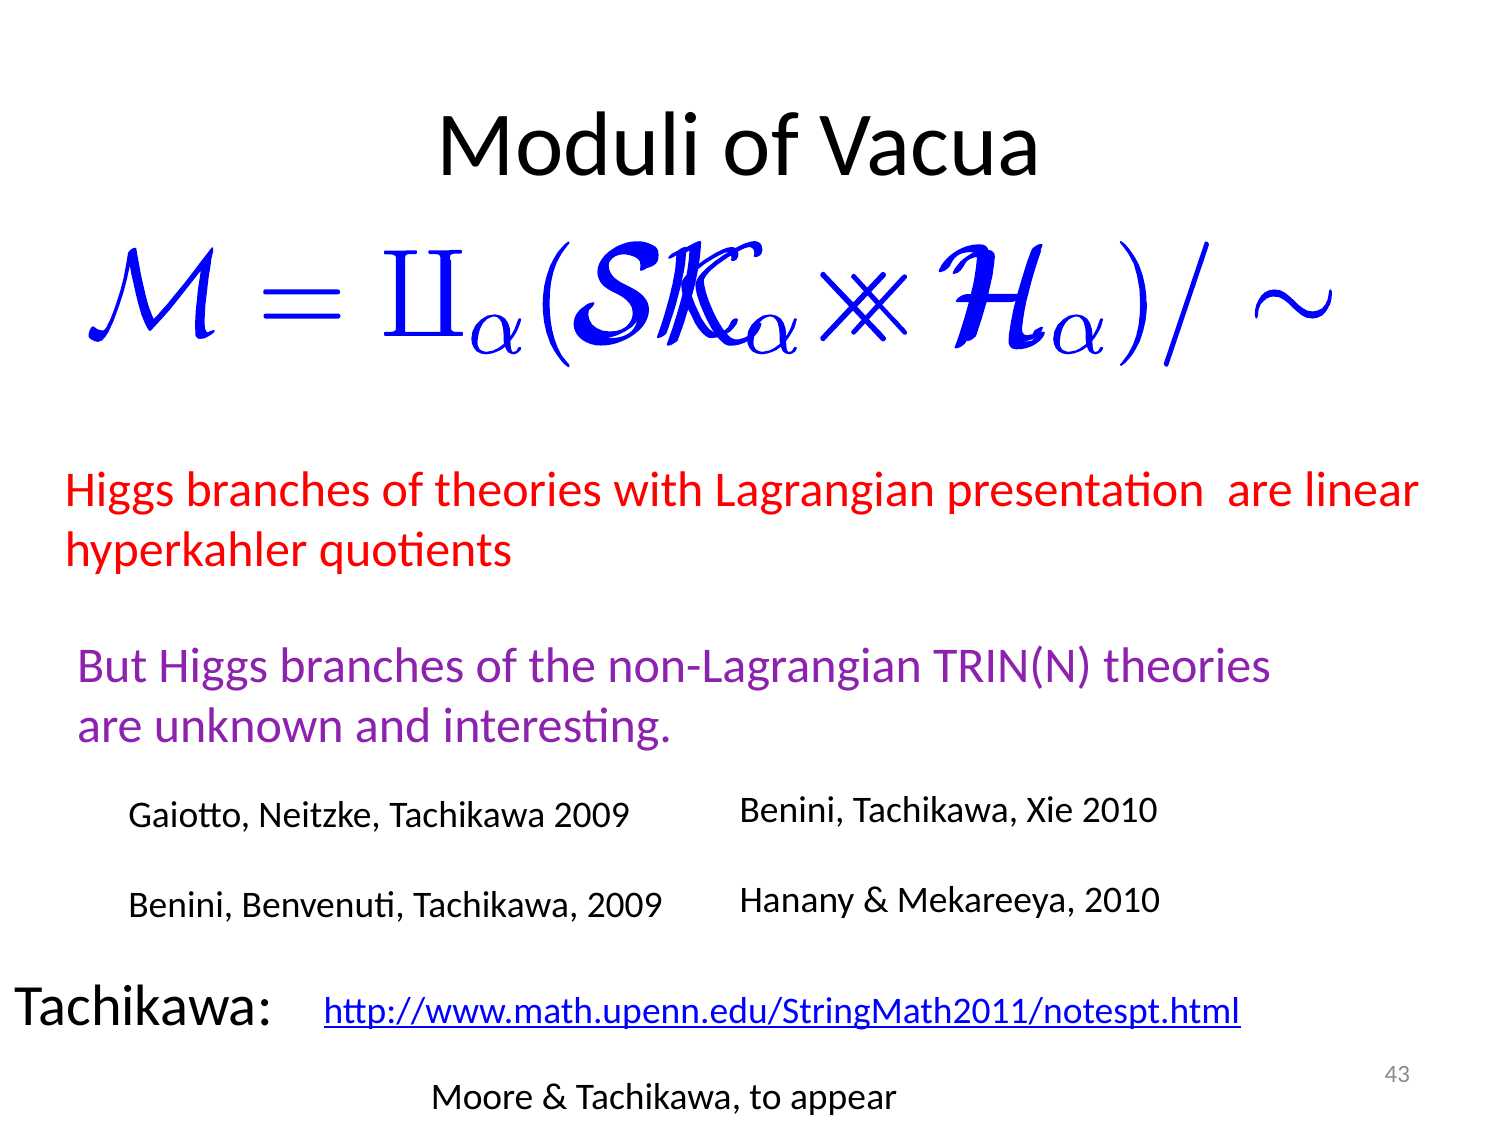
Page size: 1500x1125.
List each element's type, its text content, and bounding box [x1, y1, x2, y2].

text_box http://www.math.upenn.edu/StringMath2011/notespt.html [309, 978, 1418, 1038]
text_box Moore & Tachikawa, to appear [416, 1064, 1053, 1125]
slide_number 43 [1074, 1042, 1425, 1103]
text_box Higgs branches of theories with Lagrangian presentation are linear hyperkahler quotients [50, 449, 1500, 584]
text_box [573, 240, 1046, 350]
text_box Tachikawa: [0, 959, 309, 1045]
text_box But Higgs branches of the non-Lagrangian TRIN(N) theories are unknown and interesting. [62, 624, 1325, 760]
text_box Gaiotto, Neitzke, Tachikawa 2009 Benini, Benvenuti, Tachikawa, 2009 [113, 782, 714, 978]
text_box Benini, Tachikawa, Xie 2010 Hanany & Mekareeya, 2010 [724, 732, 1463, 1018]
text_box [88, 240, 1333, 368]
title Moduli of Vacua [75, 45, 1425, 233]
